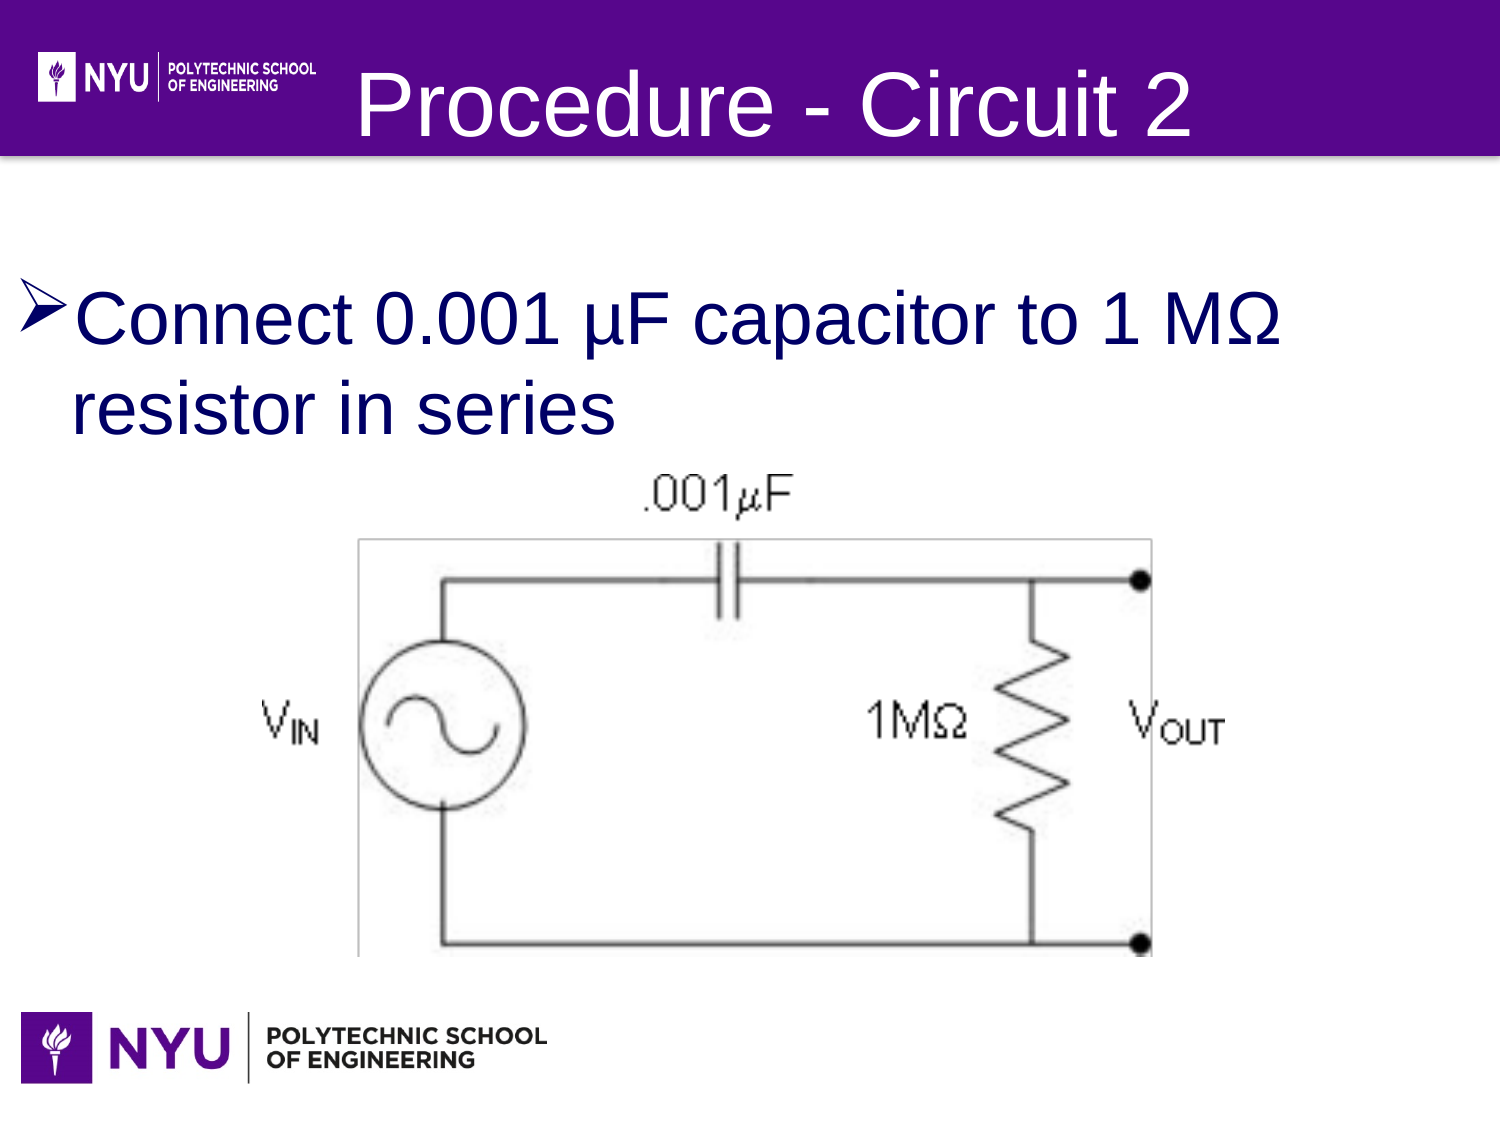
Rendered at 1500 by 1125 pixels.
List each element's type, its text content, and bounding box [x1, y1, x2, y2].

list Connect 0.001 µF capacitor to 1 MΩ resistor in series [0, 262, 1350, 1005]
picture [38, 52, 99, 102]
title Procedure - Circuit 2 [99, 37, 1450, 225]
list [262, 474, 1226, 957]
picture [21, 1012, 547, 1084]
